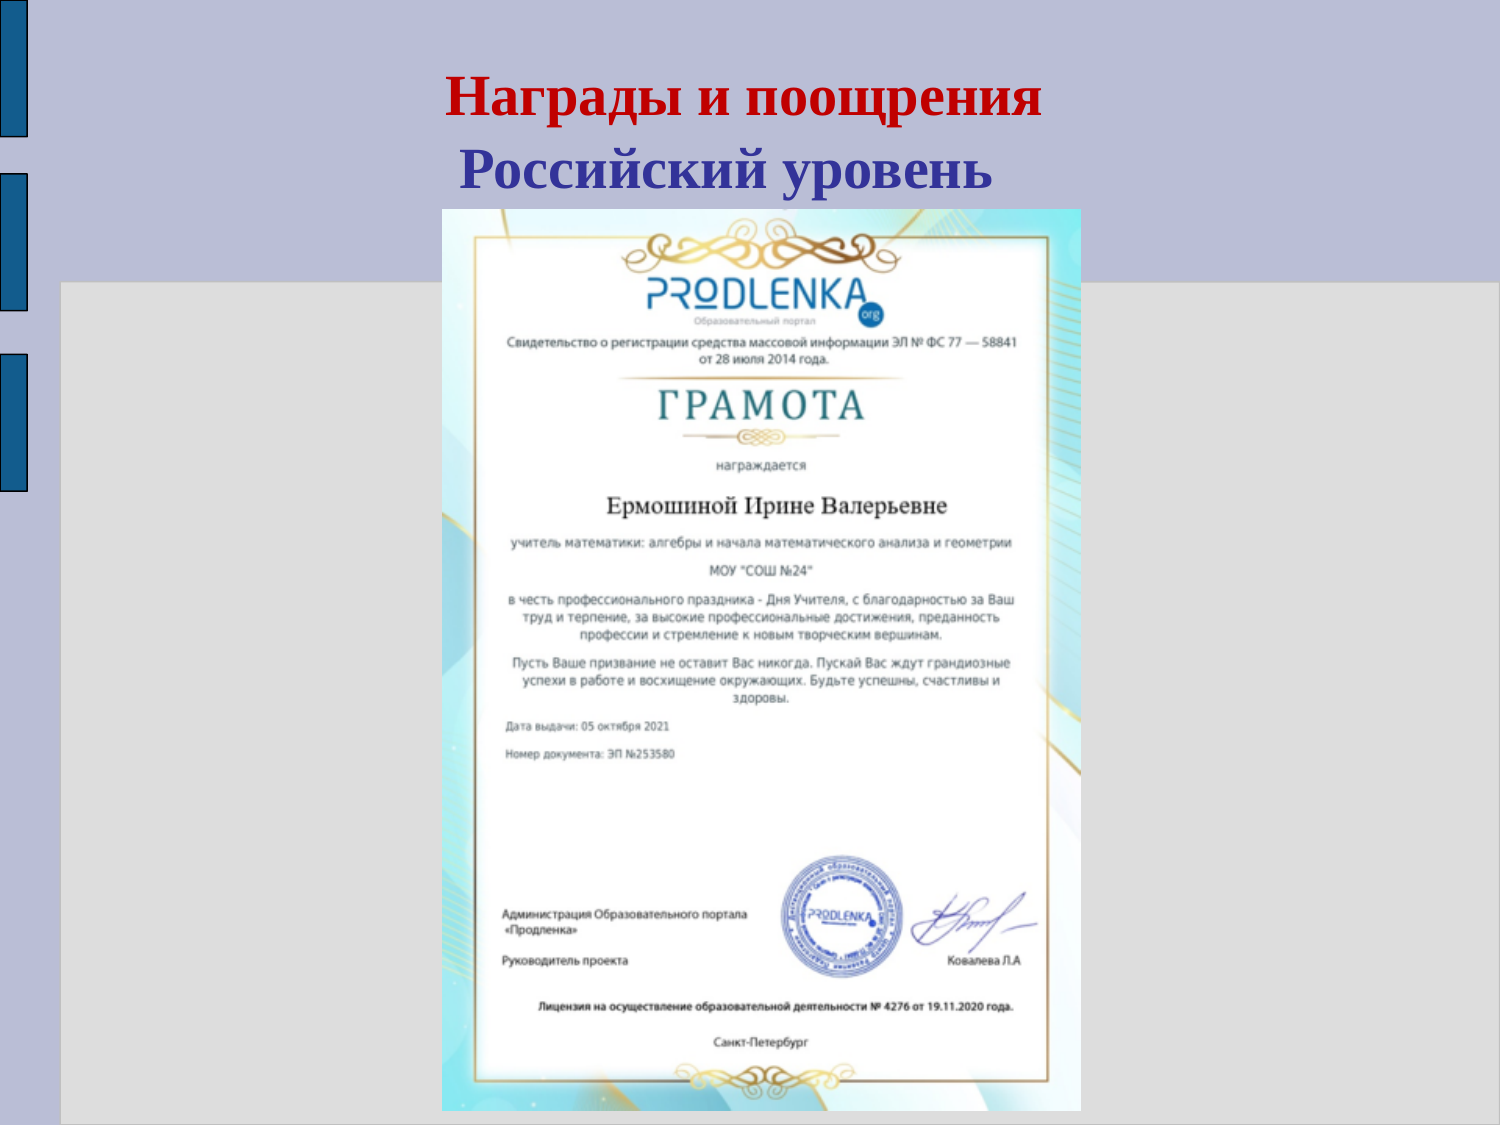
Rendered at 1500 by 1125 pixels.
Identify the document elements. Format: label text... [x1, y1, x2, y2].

list Российский уровень [0, 137, 1471, 1125]
picture [442, 209, 1081, 1112]
title Награды и поощрения [112, 31, 1392, 137]
